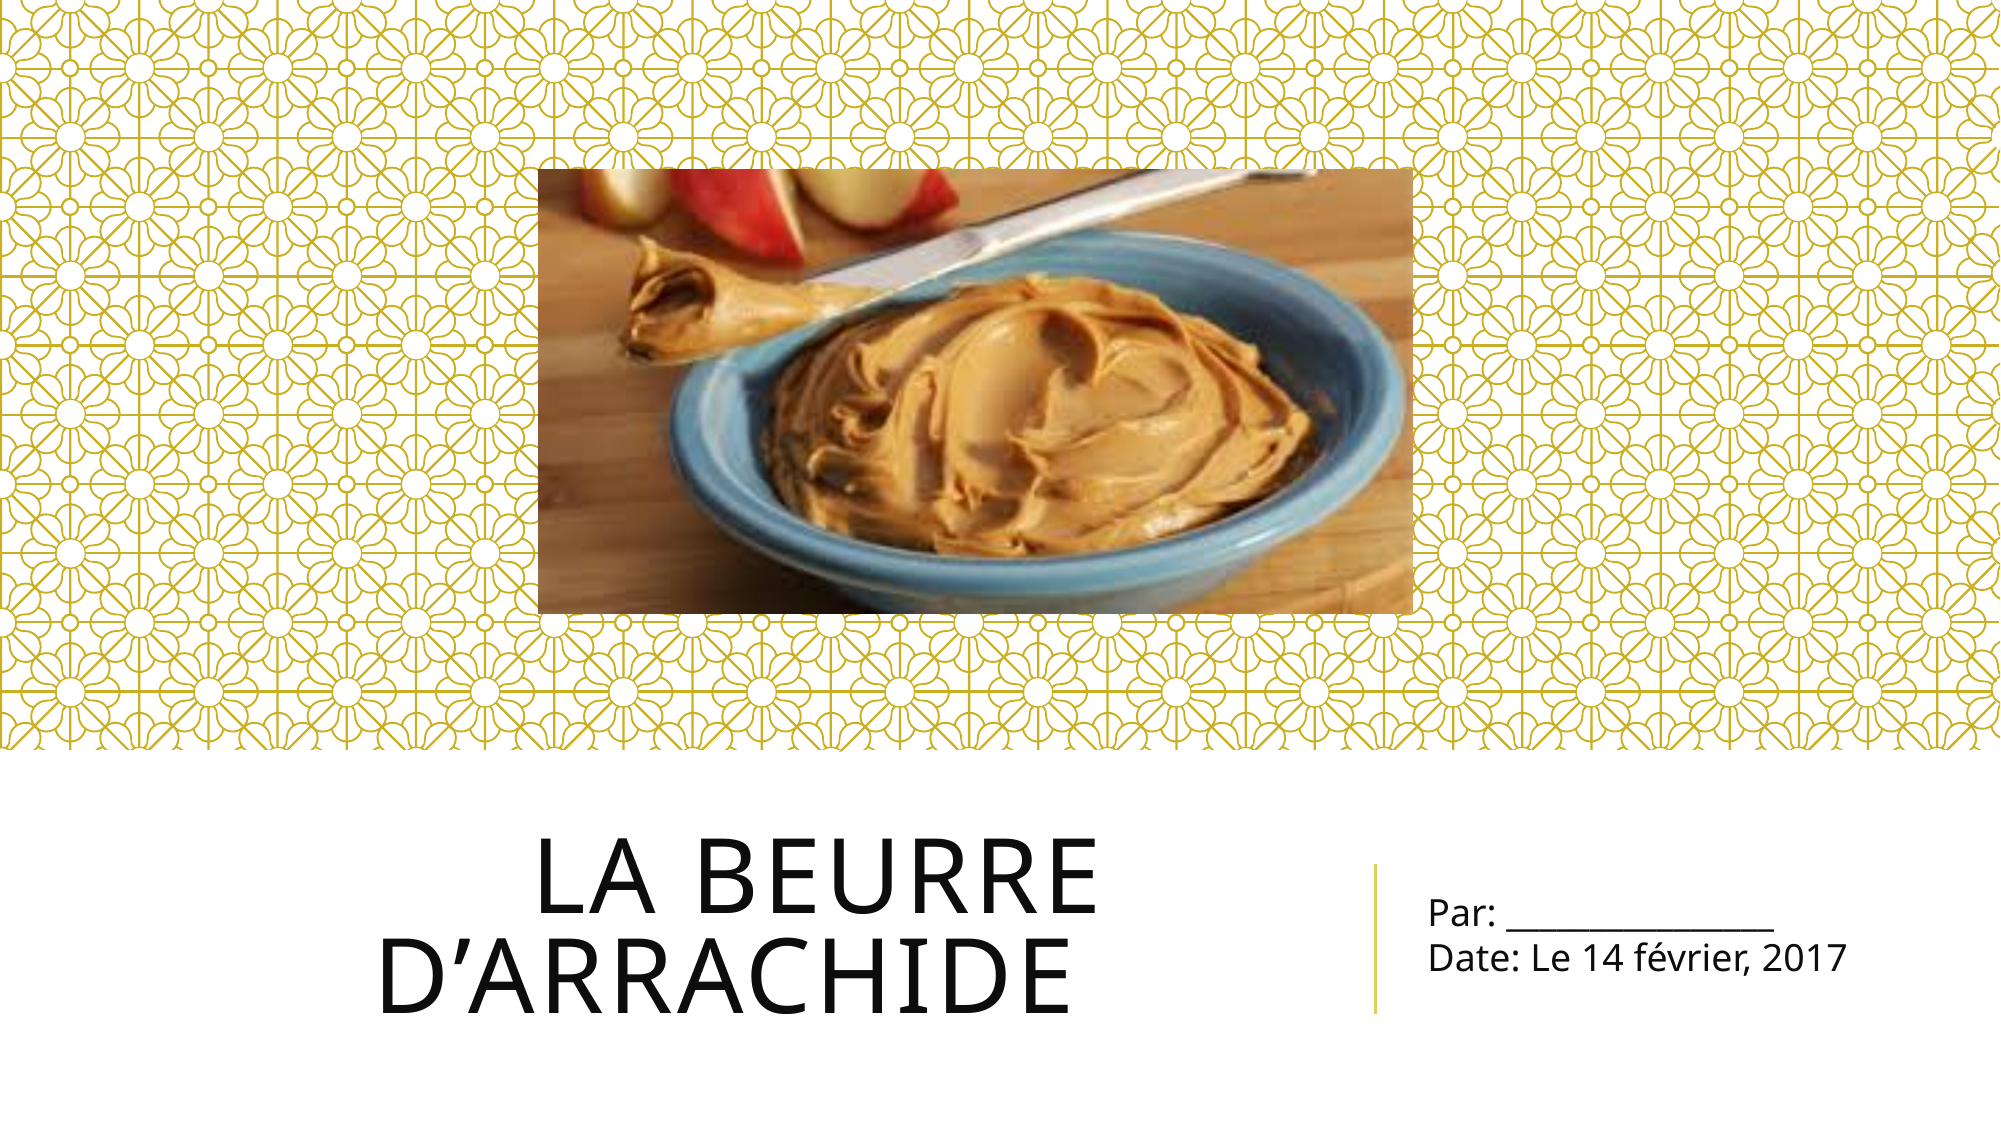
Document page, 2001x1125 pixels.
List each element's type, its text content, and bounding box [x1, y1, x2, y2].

picture [538, 169, 1413, 614]
subtitle Par: ________________ Date: Le 14 février, 2017 [1412, 813, 1938, 1054]
title La beurre d’arrachide [123, 813, 1122, 1054]
